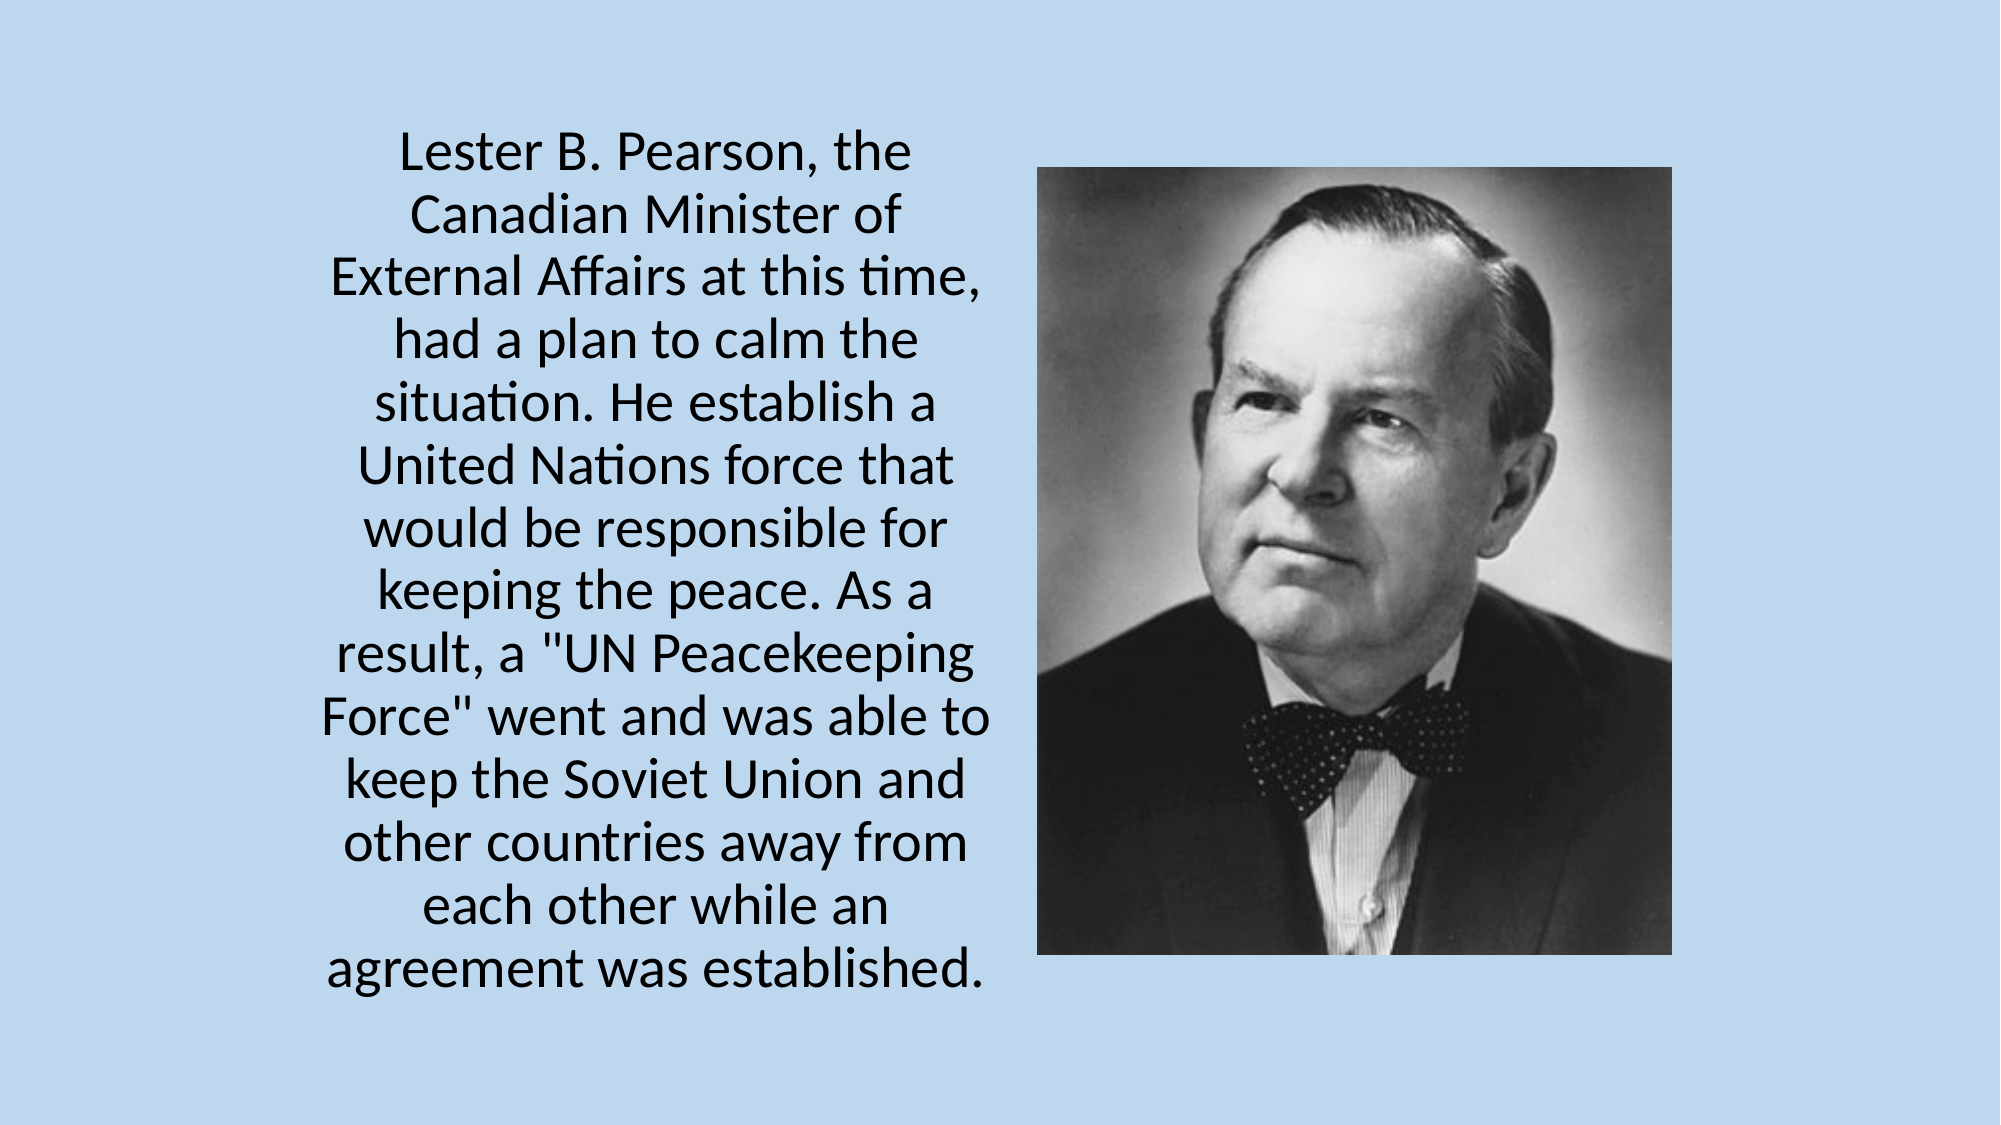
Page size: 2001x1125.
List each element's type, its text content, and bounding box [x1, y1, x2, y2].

picture [1037, 167, 1672, 956]
list Lester B. Pearson, the Canadian Minister of External Affairs at this time, had a plan to calm the situation. He establish a United Nations force that would be responsible for keeping the peace. As a result, a "UN Peacekeeping Force" went and was able to keep the Soviet Union and other countries away from each other while an agreement was established. [300, 112, 1013, 1088]
